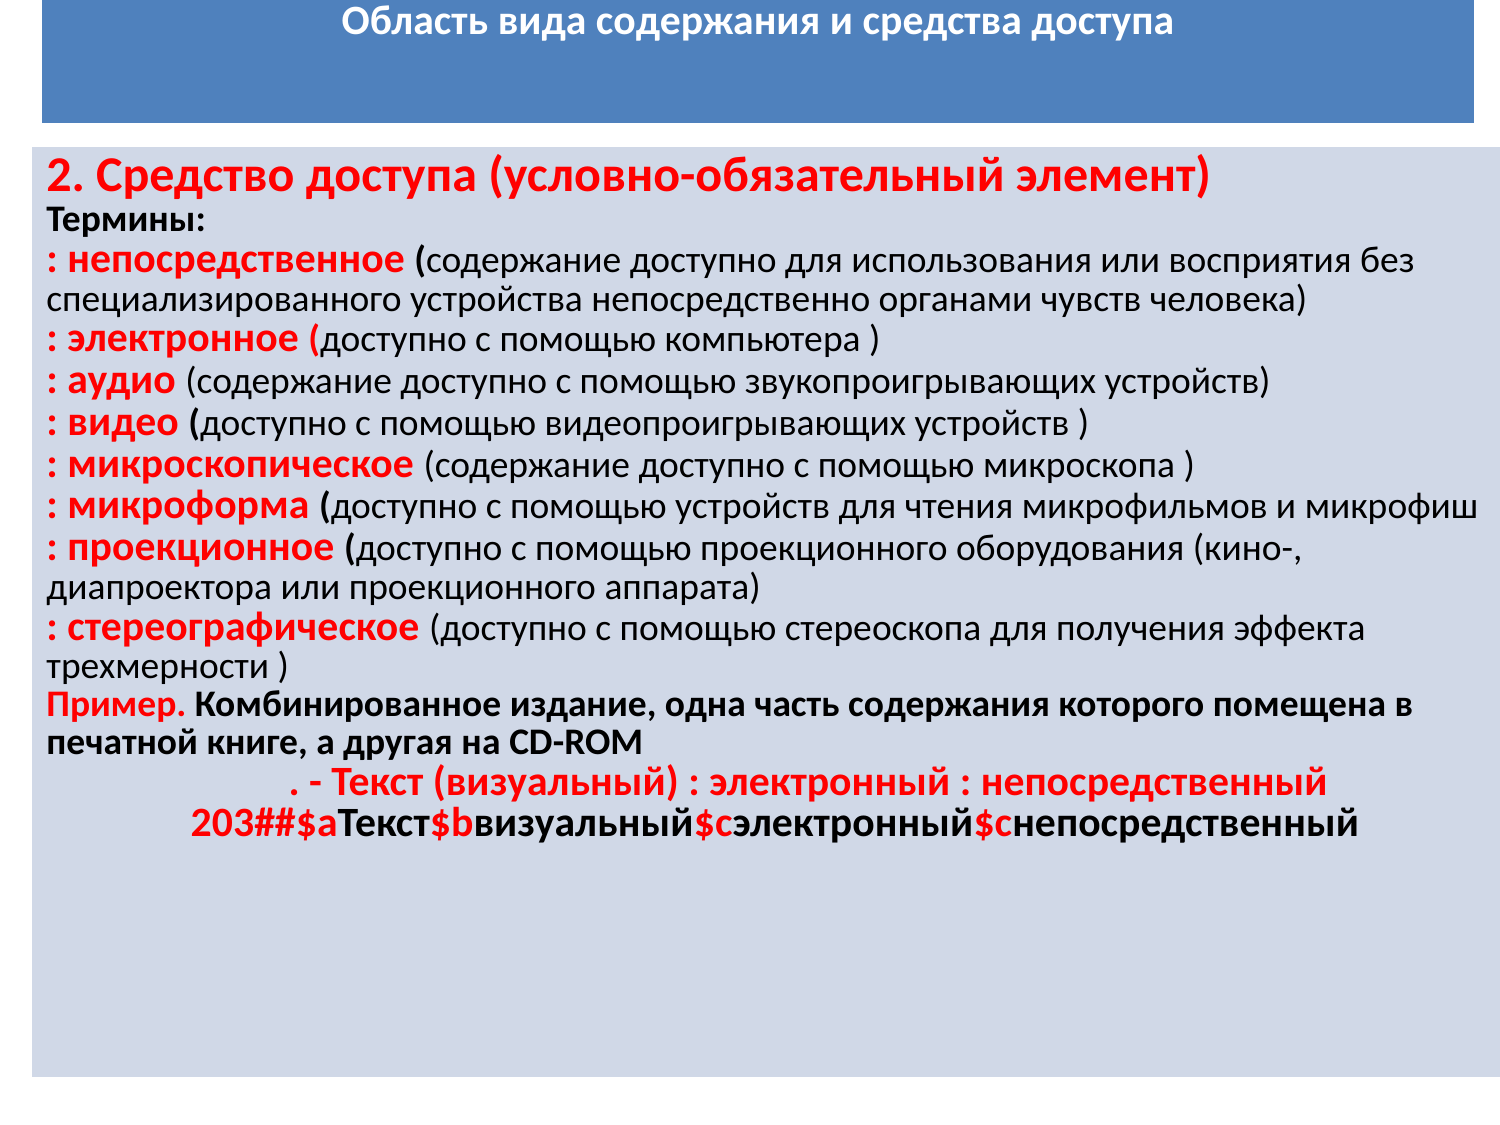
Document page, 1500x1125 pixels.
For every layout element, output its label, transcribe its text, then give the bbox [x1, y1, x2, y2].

table_header Область вида содержания и средства доступа [42, 0, 1474, 123]
table_header 2. Средство доступа (условно-обязательный элемент) Термины: : непосредственное (содержание доступно для использования или восприятия без специализированного устройства непосредственно органами чувств человека) : электронное (доступно с помощью компьютера ) : аудио (содержание доступно с помощью звукопроигрывающих устройств) : видео (доступно с помощью видеопроигрывающих устройств ) : микроскопическое (содержание доступно с помощью микроскопа ) : микроформа (доступно с помощью устройств для чтения микрофильмов и микрофиш : проекционное (доступно с помощью проекционного оборудования (кино-, диапроектора или проекционного аппарата) : стереографическое (доступно с помощью стереоскопа для получения эффекта трехмерности ) Пример. Комбинированное издание, одна часть содержания которого помещена в печатной книге, а другая на CD-ROM . - Текст (визуальный) : электронный : непосредственный 203##$aТекст$bвизуальный$cэлектронный$cнепосредственный [32, 147, 1500, 1077]
